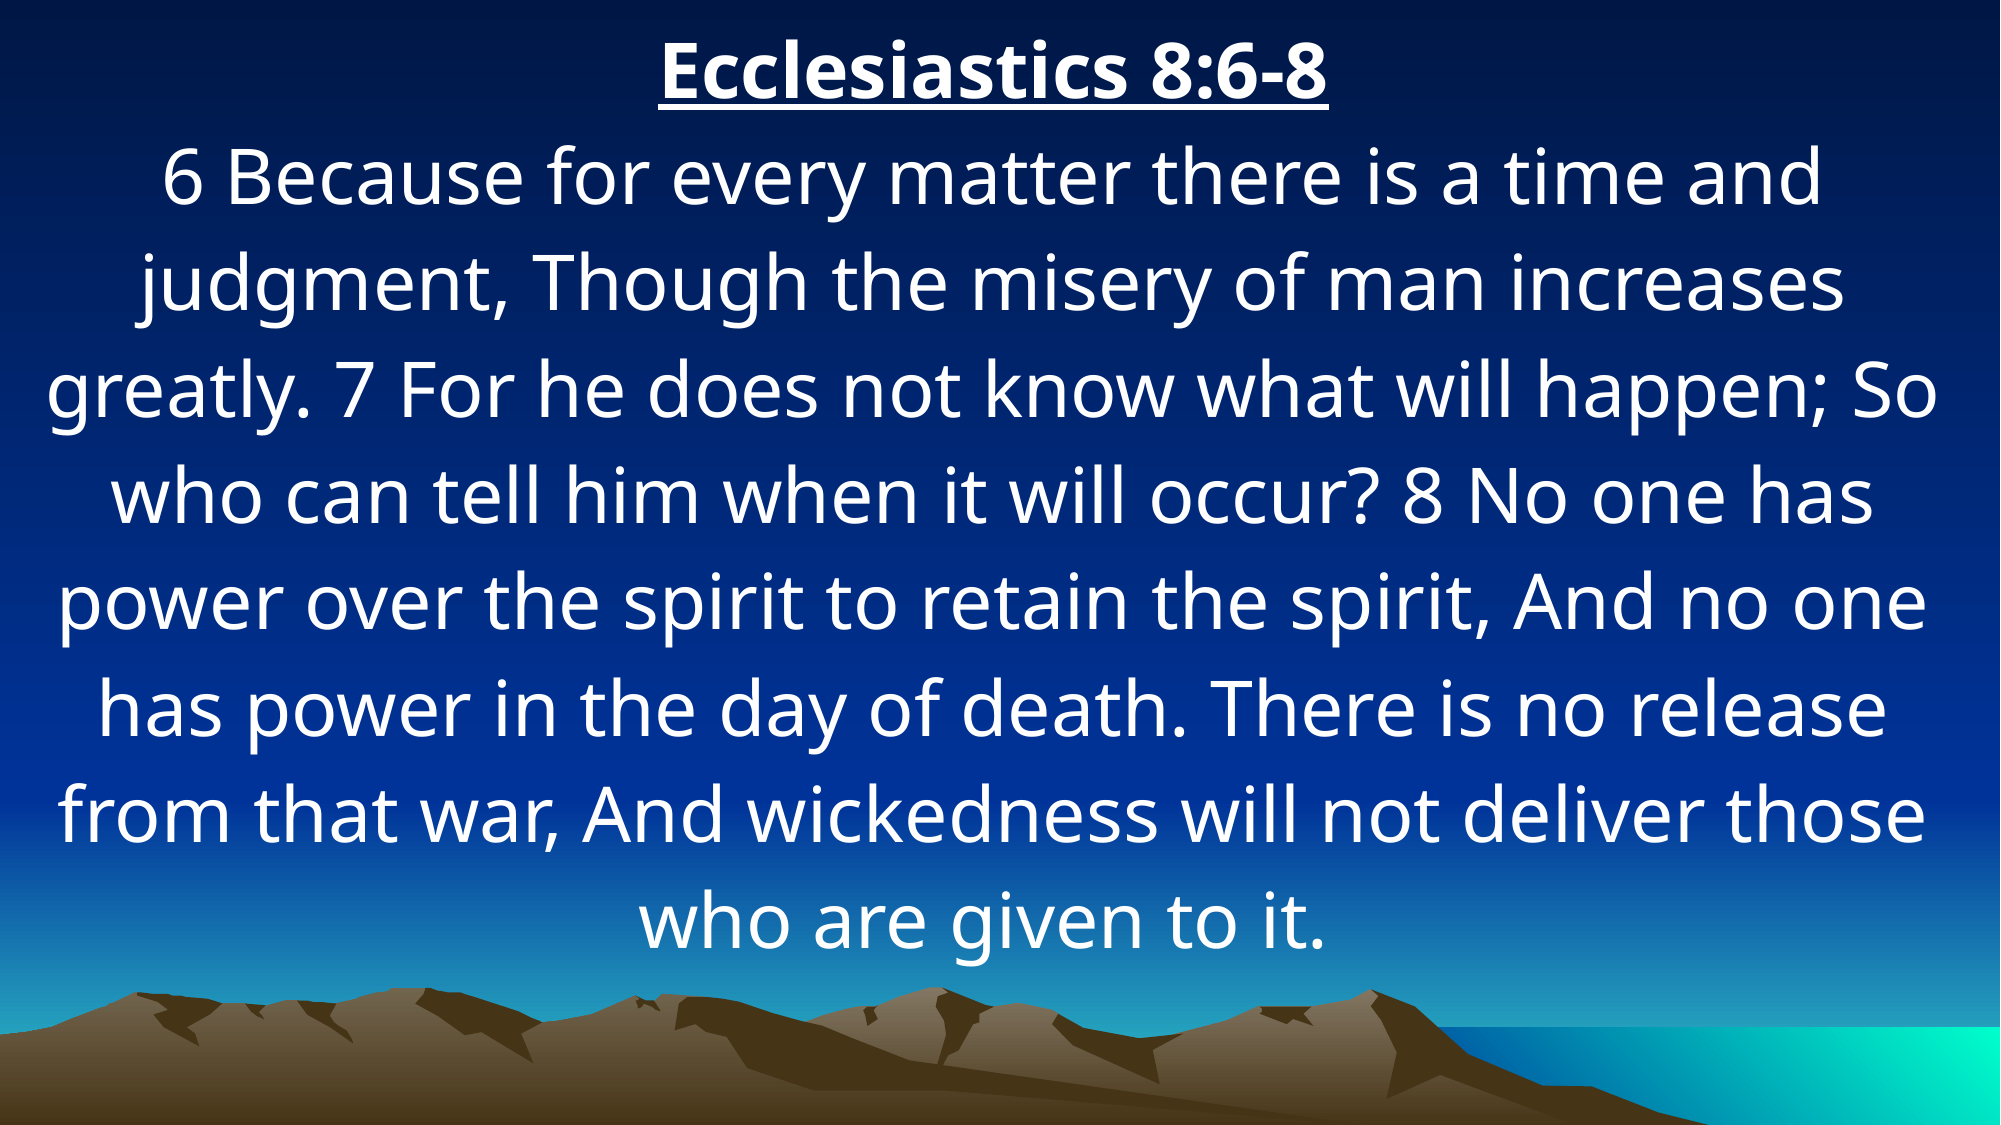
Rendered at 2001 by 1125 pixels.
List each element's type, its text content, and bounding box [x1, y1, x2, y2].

text_box Ecclesiastics 8:6-8 6 Because for every matter there is a time and judgment, Though the misery of man increases greatly. 7 For he does not know what will happen; So who can tell him when it will occur? 8 No one has power over the spirit to retain the spirit, And no one has power in the day of death. There is no release from that war, And wickedness will not deliver those who are given to it. [12, 0, 1975, 988]
